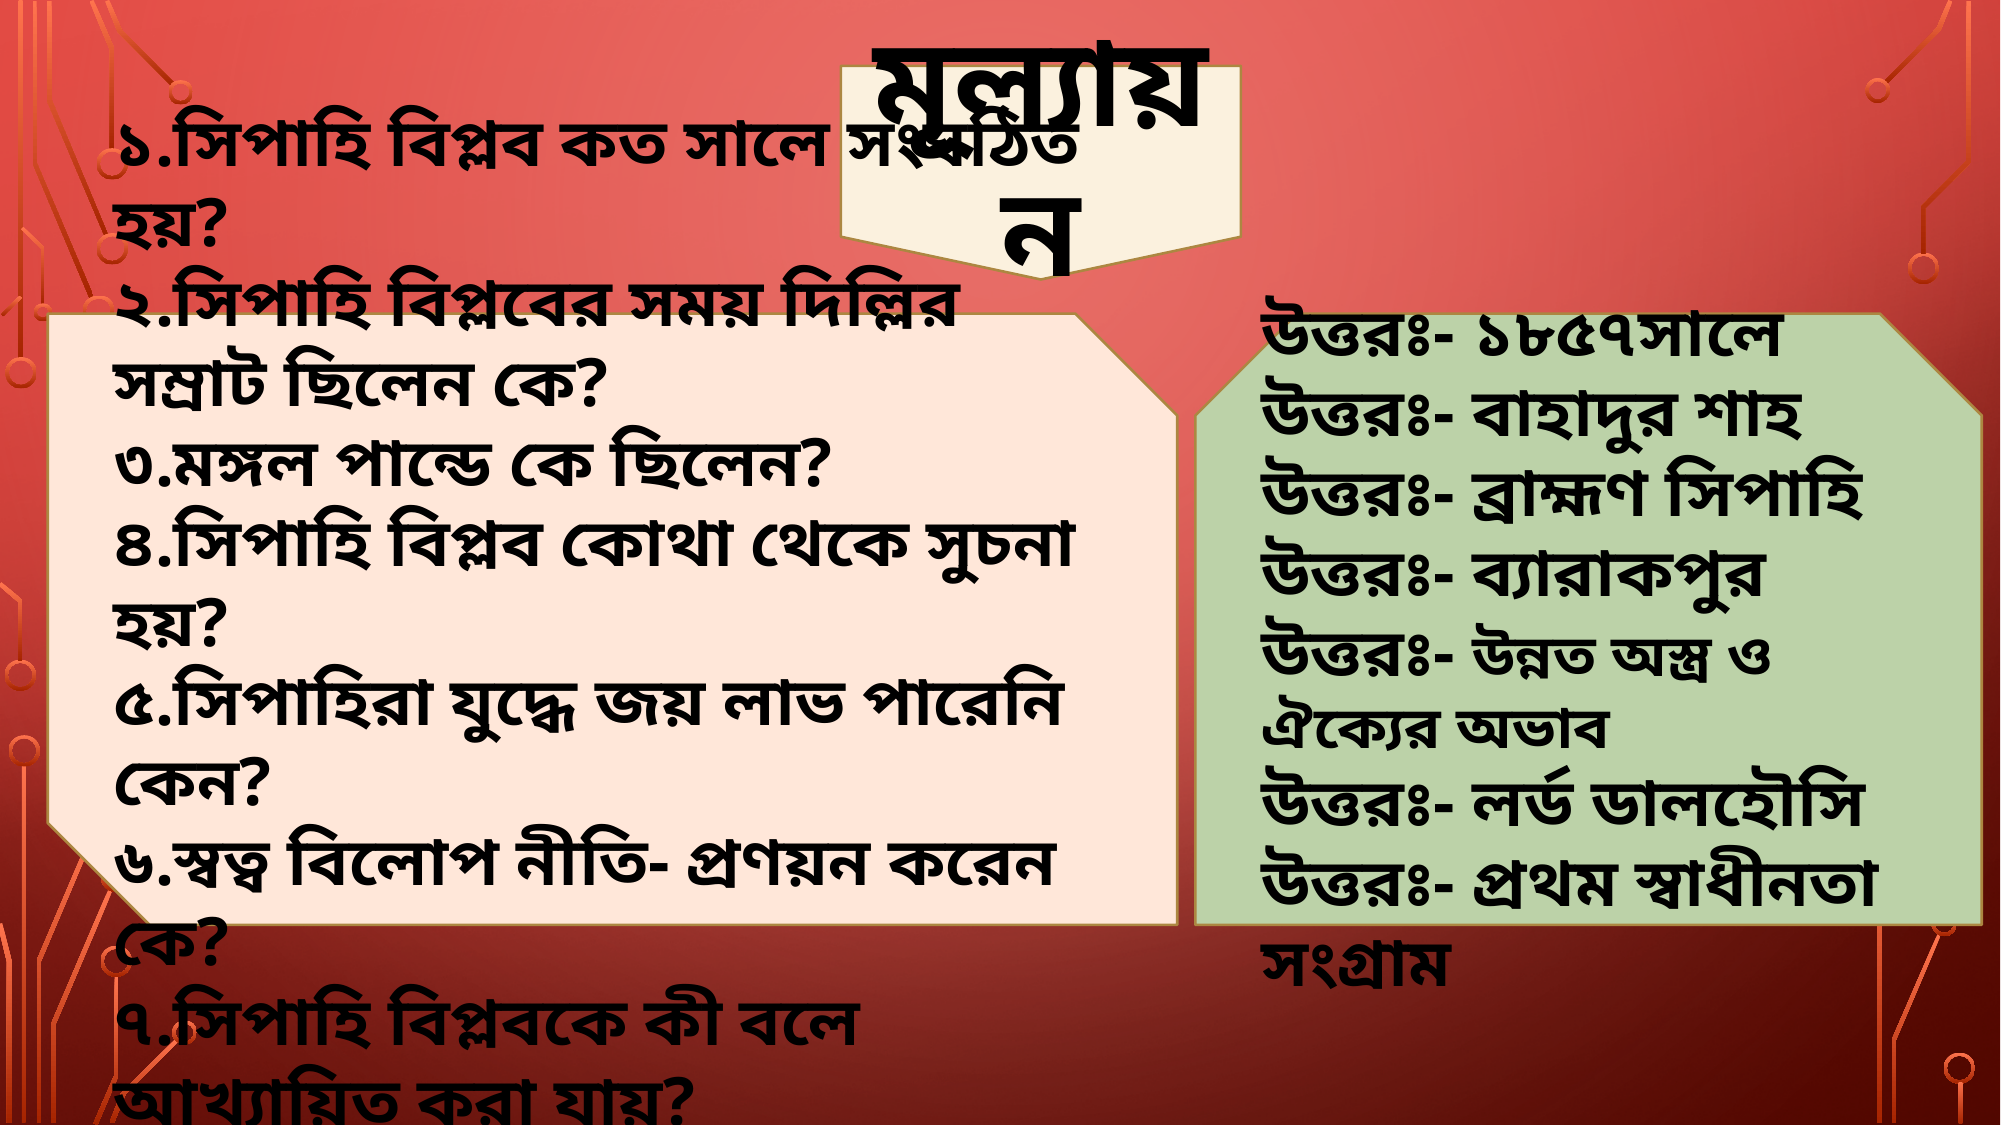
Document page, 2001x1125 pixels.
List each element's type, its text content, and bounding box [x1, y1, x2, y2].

text_box উত্তরঃ- ১৮৫৭সালে উত্তরঃ- বাহাদুর শাহ উত্তরঃ- ব্রাহ্মণ সিপাহি উত্তরঃ- ব্যারাকপুর উত্তরঃ- উন্নত অস্ত্র ও ঐক্যের অভাব উত্তরঃ- লর্ড ডালহৌসি উত্তরঃ- প্রথম স্বাধীনতা সংগ্রাম [1194, 312, 1984, 927]
text_box মূল্যায়ন [839, 64, 1243, 281]
text_box ১.সিপাহি বিপ্লব কত সালে সংঘঠিত হয়? ২.সিপাহি বিপ্লবের সময় দিল্লির সম্রাট ছিলেন কে? ৩.মঙ্গল পান্ডে কে ছিলেন? ৪.সিপাহি বিপ্লব কোথা থেকে সুচনা হয়? ৫.সিপাহিরা যুদ্ধে জয় লাভ পারেনি কেন? ৬.স্বত্ব বিলোপ নীতি- প্রণয়ন করেন কে? ৭.সিপাহি বিপ্লবকে কী বলে আখ্যায়িত করা যায়? [46, 312, 1179, 927]
